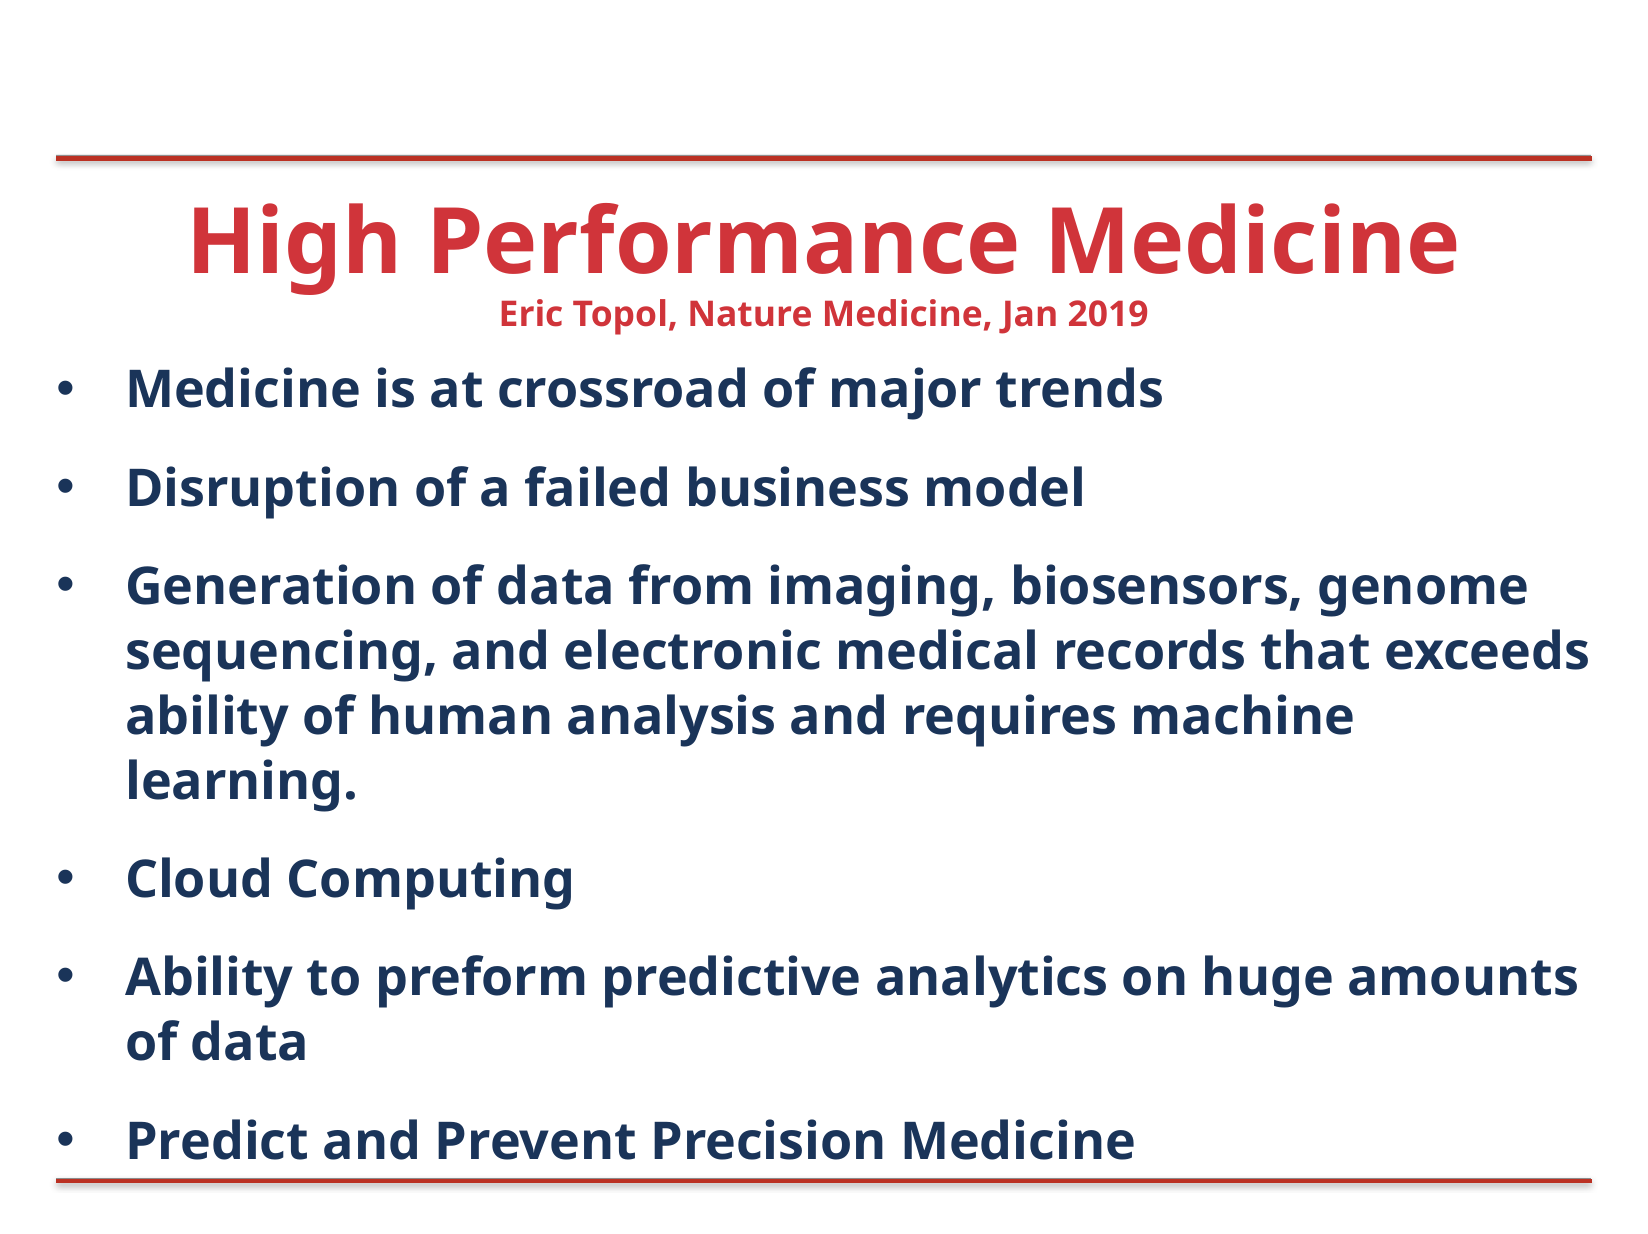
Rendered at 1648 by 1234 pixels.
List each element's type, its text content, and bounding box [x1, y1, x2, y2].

list Medicine is at crossroad of major trends Disruption of a failed business model Generation of data from imaging, biosensors, genome sequencing, and electronic medical records that exceeds ability of human analysis and requires machine learning. Cloud Computing Ability to preform predictive analytics on huge amounts of data Predict and Prevent Precision Medicine [55, 352, 1593, 1138]
title High Performance Medicine Eric Topol, Nature Medicine, Jan 2019 [55, 175, 1593, 341]
